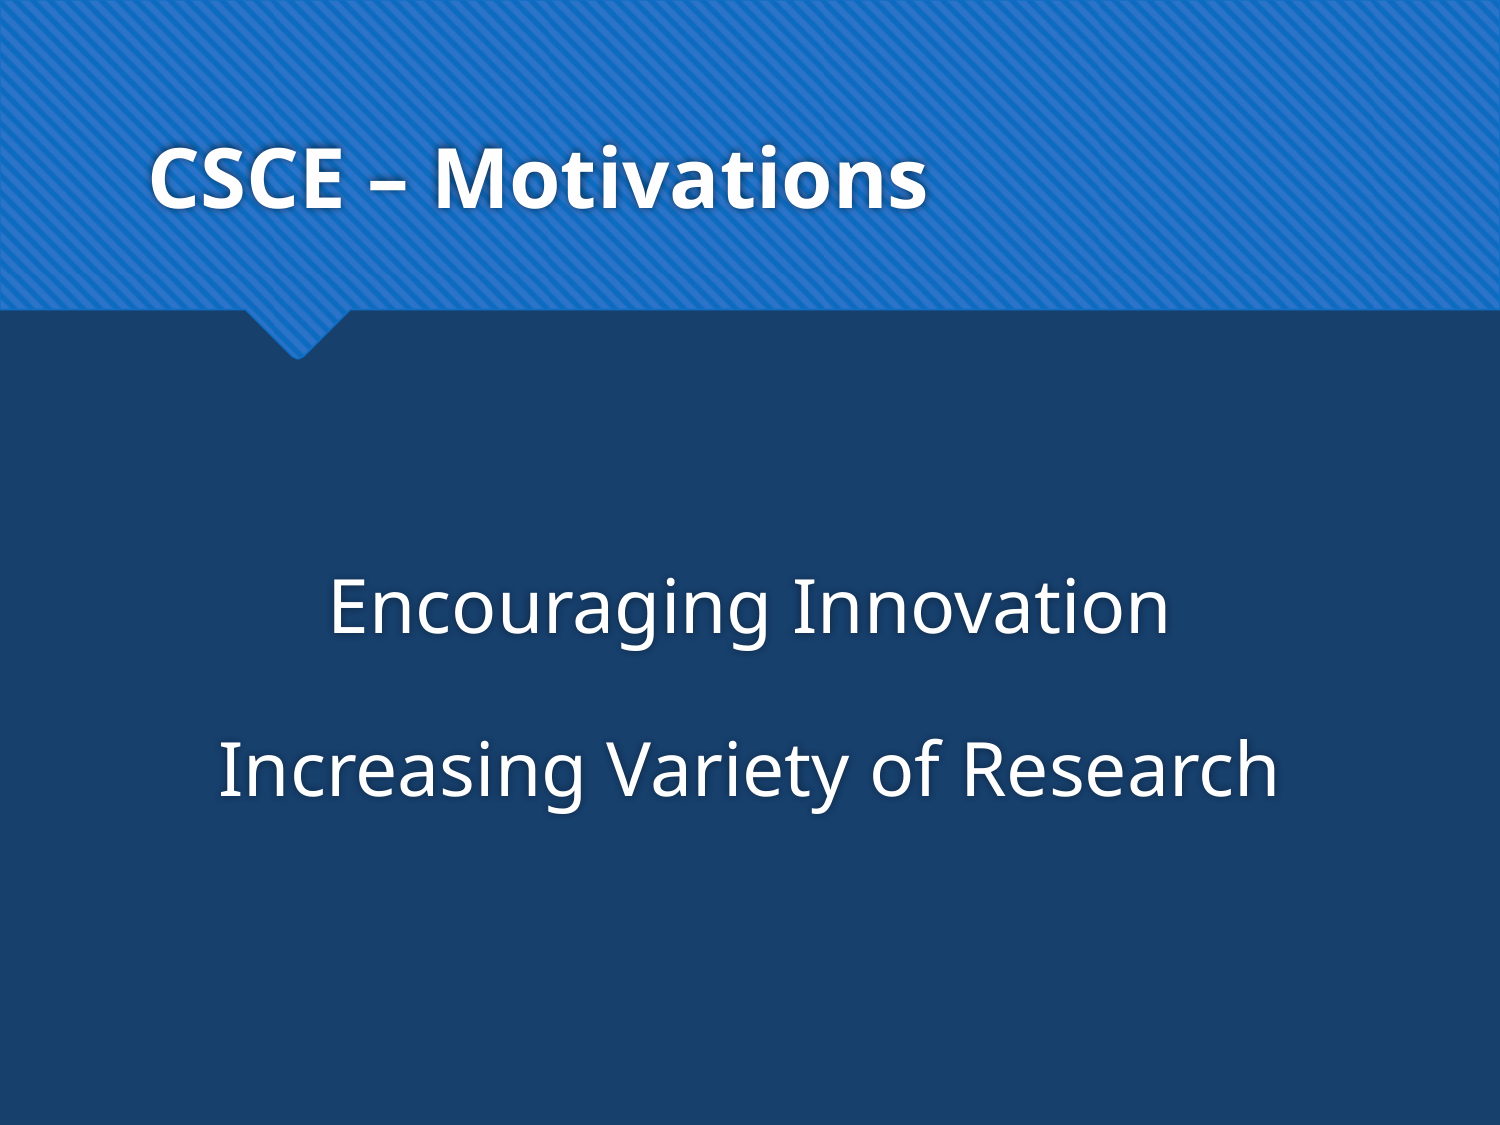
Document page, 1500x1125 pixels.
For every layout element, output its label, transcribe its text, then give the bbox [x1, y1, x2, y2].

list Encouraging Innovation Increasing Variety of Research [132, 364, 1368, 962]
title CSCE – Motivations [132, 73, 1368, 233]
